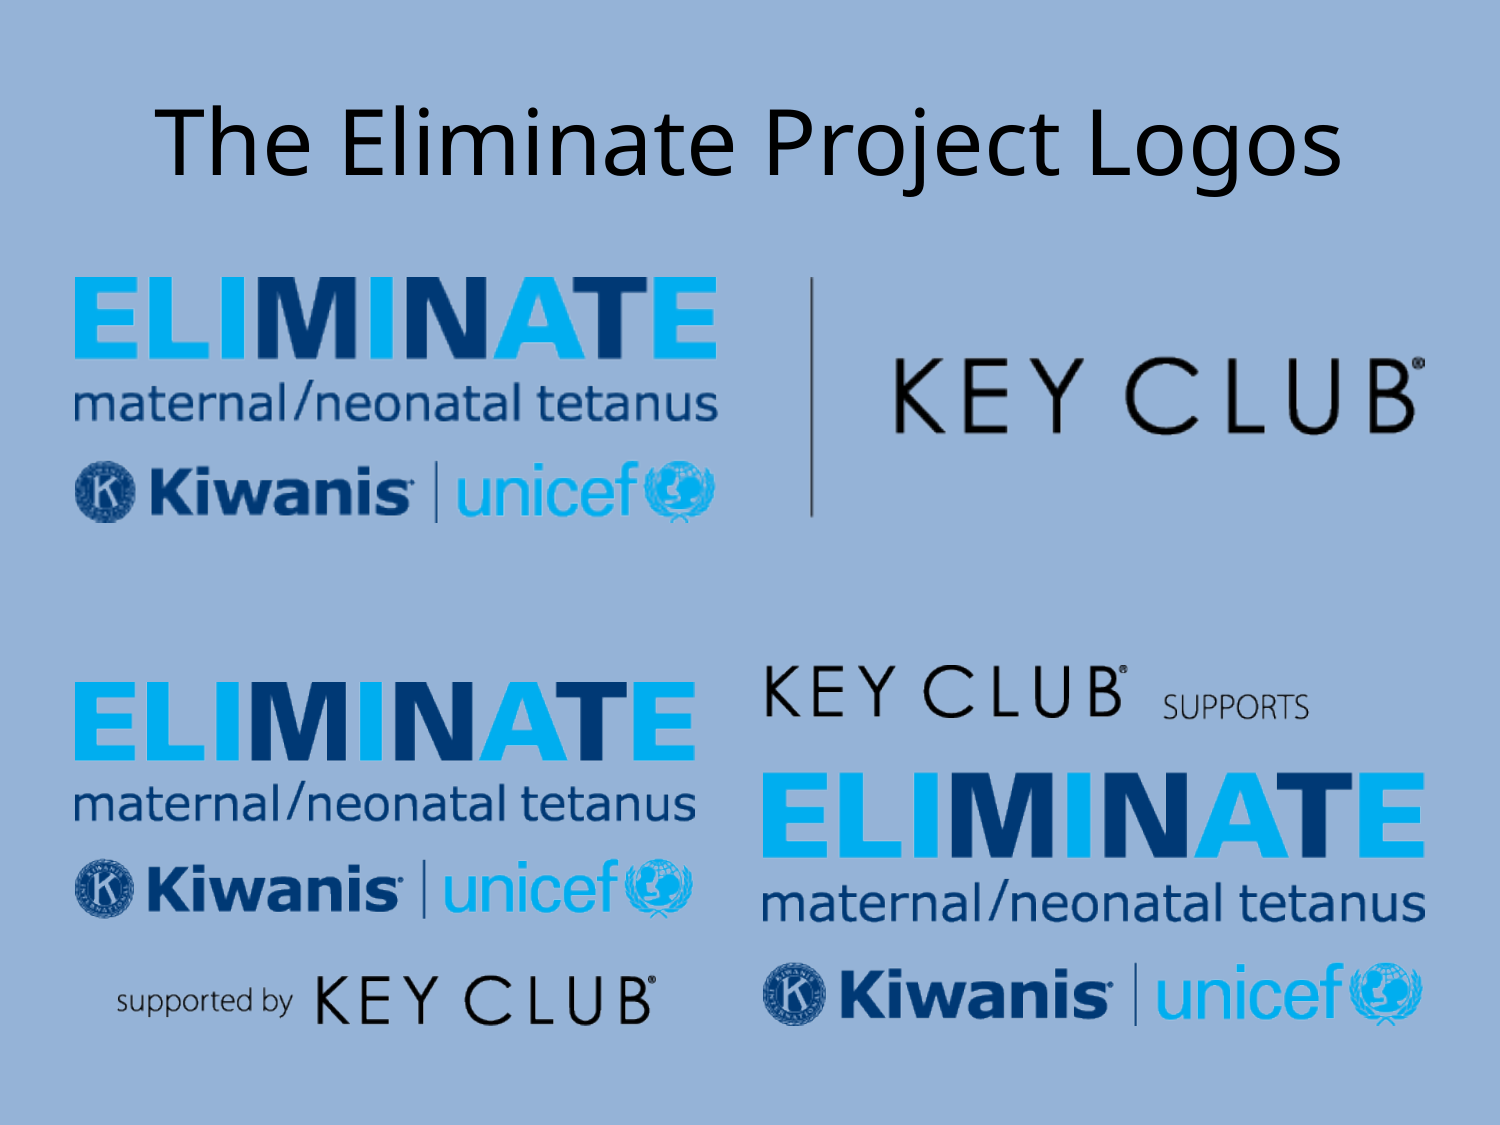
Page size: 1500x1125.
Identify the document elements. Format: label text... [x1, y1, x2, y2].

picture [528, 295, 548, 327]
picture [763, 665, 1426, 1026]
picture [74, 277, 1426, 523]
picture [74, 681, 696, 1026]
title The Eliminate Project Logos [75, 45, 1425, 233]
picture [513, 700, 531, 730]
